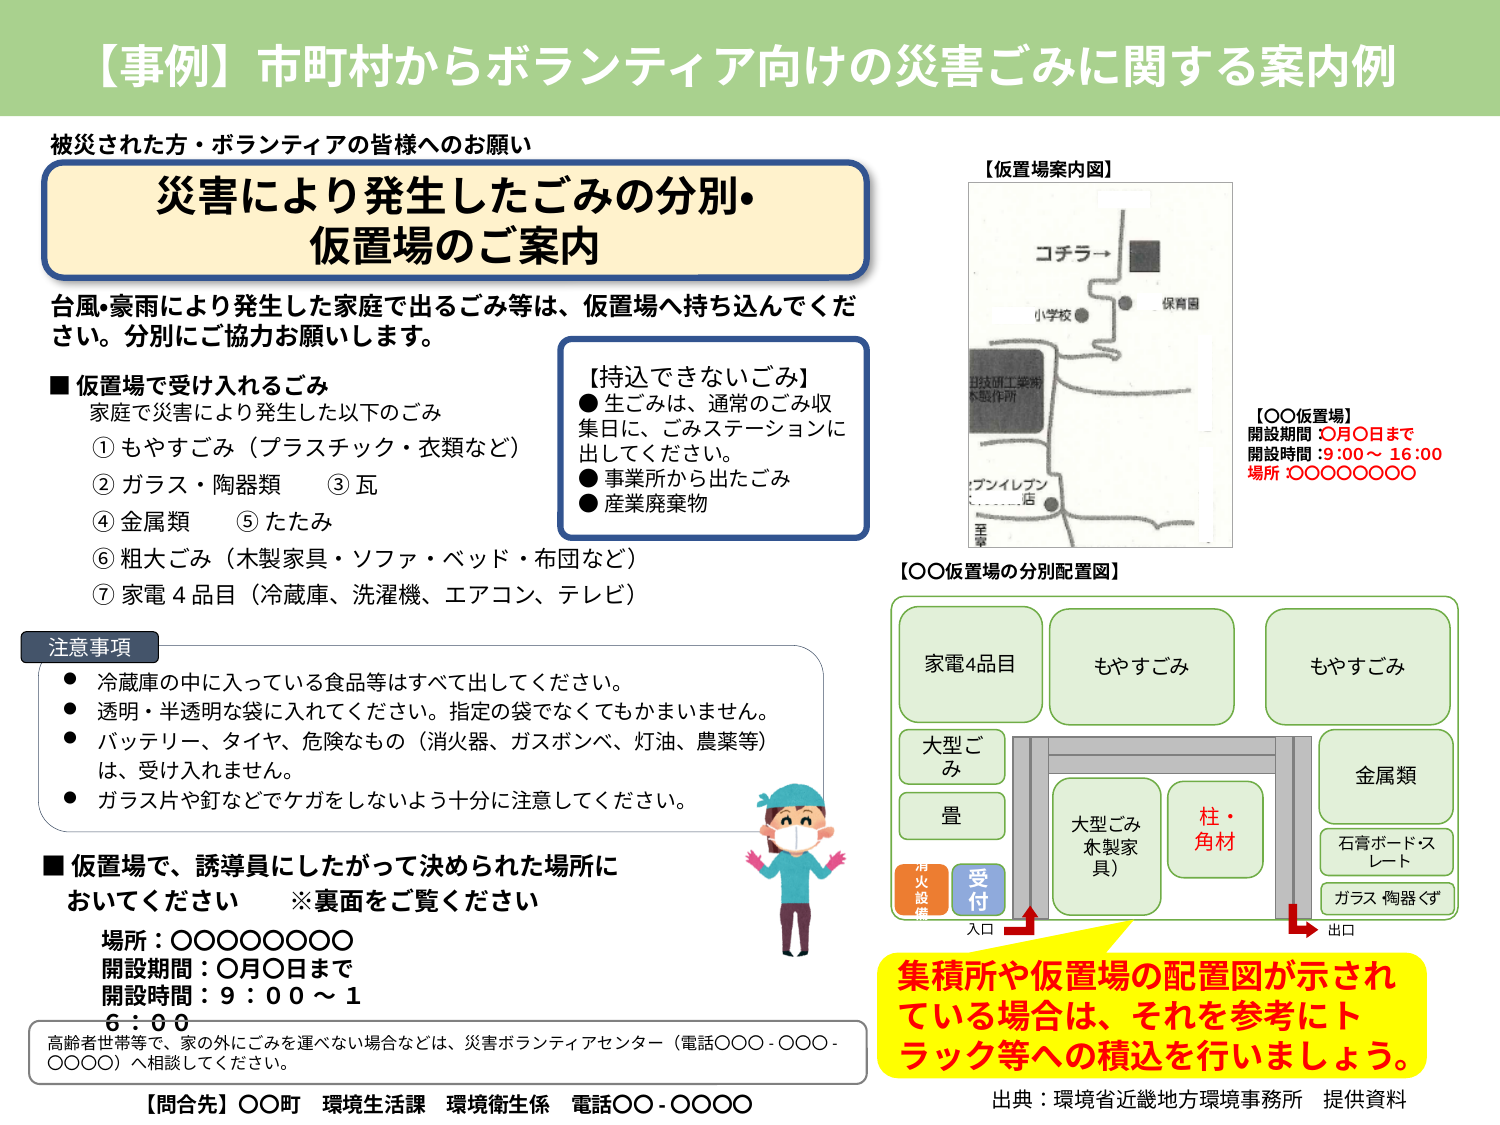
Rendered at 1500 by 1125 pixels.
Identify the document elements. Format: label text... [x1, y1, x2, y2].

text_box 冷蔵庫の中に入っている食品等はすべて出してください。 透明・半透明な袋に入れてください。指定の袋でなくてもかまいません。 バッテリー、タイヤ、危険なもの（消火器、ガスボンベ、灯油、農薬等）は、受け入れません。 ガラス片や釘などでケガをしないよう十分に注意してください。 [37, 644, 825, 834]
text_box 場所：〇〇〇〇〇〇〇〇 開設期間：〇月〇日まで 開設時間：９：００ ～ １６：００ [86, 919, 418, 1019]
text_box ■仮置場で受け入れるごみ 家庭で災害により発生した以下のごみ [868, 364, 878, 432]
text_box 集積所や仮置場の配置図が示されている場合は、それを参考にトラック等への積込を行いましょう。 [875, 946, 1428, 1080]
text_box 台風・豪雨により発生した家庭で出るごみ等は、仮置場へ持ち込んでください。分別にご協力お願いします。 [35, 283, 878, 358]
text_box ① もやすごみ（プラスチック・衣類など） ② ガラス・陶器類 ③ 瓦 ④ 金属類 ⑤ たたみ ⑥ 粗大ごみ（木製家具・ソファ・ベッド・布団など） ⑦ 家電4品目（冷蔵庫、洗濯機、エアコン、テレビ） [58, 432, 817, 635]
text_box 出典：環境省近畿地方環境事務所 提供資料 [976, 1078, 1473, 1119]
title 【事例】市町村からボランティア向けの災害ごみに関する案内例 [58, 0, 1467, 157]
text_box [879, 151, 1480, 946]
text_box 注意事項 [20, 631, 159, 664]
text_box 災害により発生したごみの分別・ 仮置場のご案内 [43, 161, 868, 279]
picture [742, 781, 849, 961]
text_box 高齢者世帯等で、家の外にごみを運べない場合などは、災害ボランティアセンター（電話〇〇〇-〇〇〇-〇〇〇〇）へ相談してください。 [28, 1019, 868, 1086]
text_box 【問合先】〇〇町 環境生活課 環境衛生係 電話〇〇-〇〇〇〇 [40, 1085, 849, 1123]
text_box 被災された方・ボランティアの皆様へのお願い [35, 121, 612, 167]
text_box ■仮置場で受け入れるごみ 家庭で災害により発生した以下のごみ [33, 364, 559, 432]
text_box ■仮置場で、誘導員にしたがって決められた場所に おいてください ※裏面をご覧ください [26, 842, 742, 899]
text_box 【持込できないごみ】 ●生ごみは、通常のごみ収集日に、ごみステーションに出してください。 ●事業所から出たごみ ●産業廃棄物 [559, 337, 868, 539]
